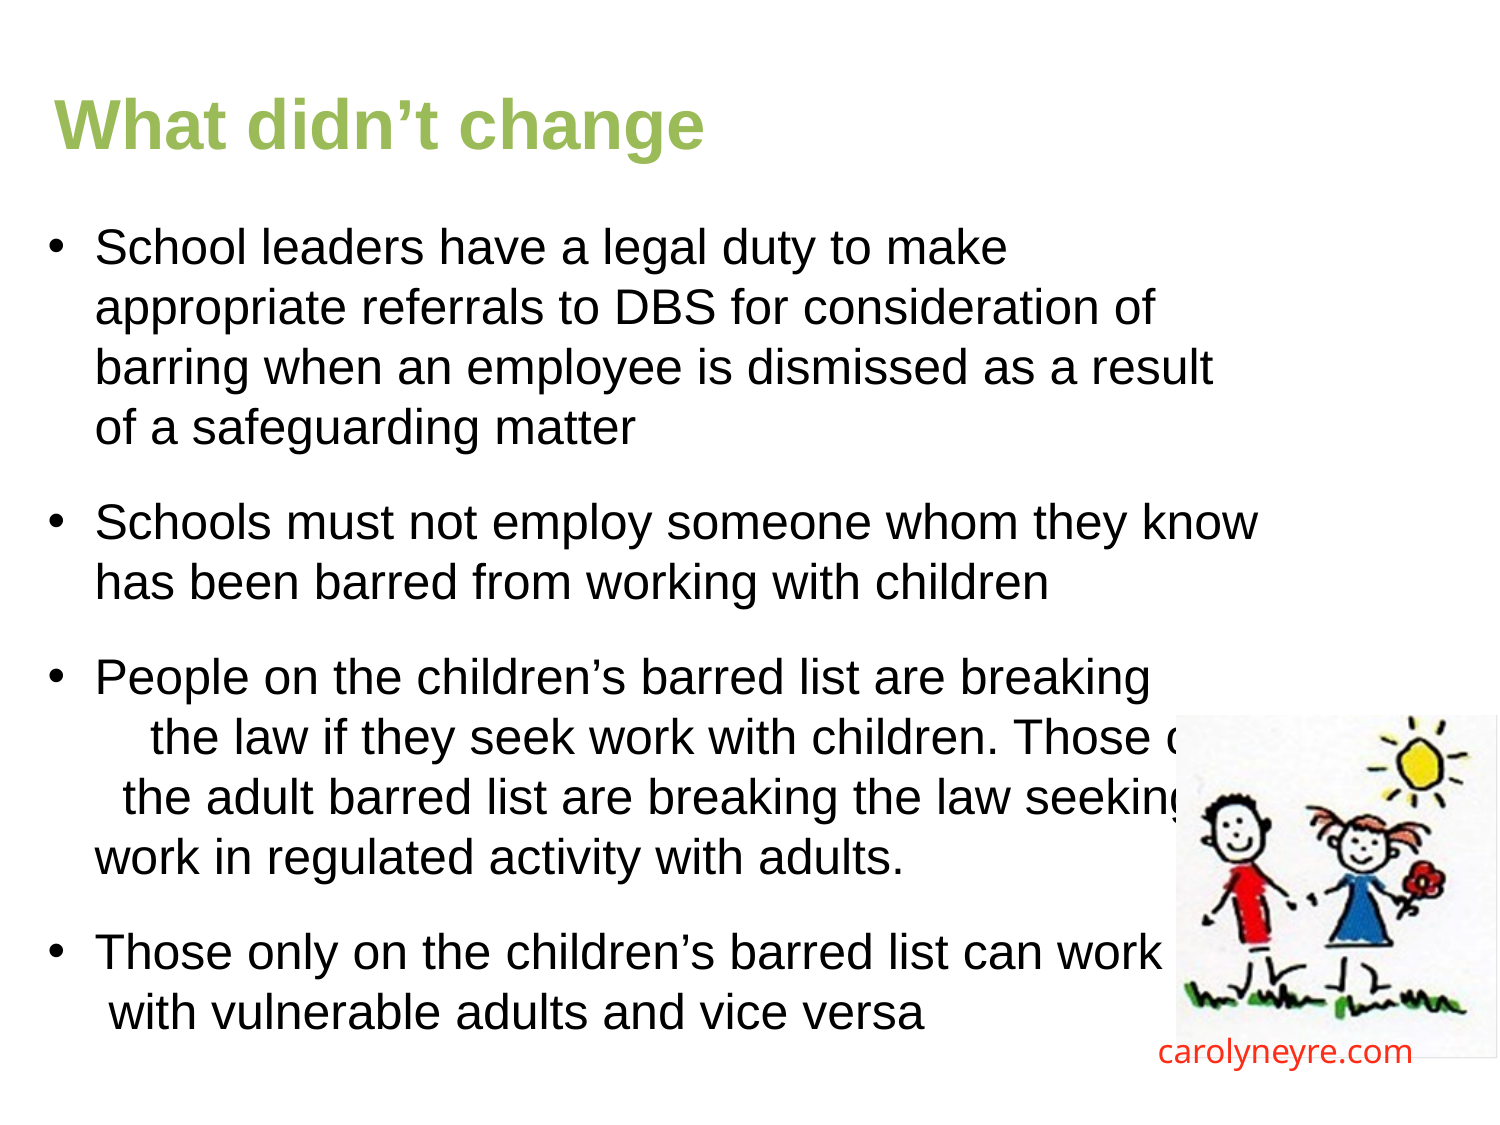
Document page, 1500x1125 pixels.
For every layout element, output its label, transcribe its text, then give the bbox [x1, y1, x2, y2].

text_box carolyneyre.com [1111, 1023, 1461, 1078]
picture [1176, 715, 1500, 1062]
text_box School leaders have a legal duty to make appropriate referrals to DBS for consideration of barring when an employee is dismissed as a result of a safeguarding matter Schools must not employ someone whom they know has been barred from working with children People on the children’s barred list are breaking the law if they seek work with children. Those on the adult barred list are breaking the law seeking work in regulated activity with adults. Those only on the children’s barred list can work with vulnerable adults and vice versa [32, 207, 1282, 1108]
text_box What didn’t change [35, 74, 1289, 165]
